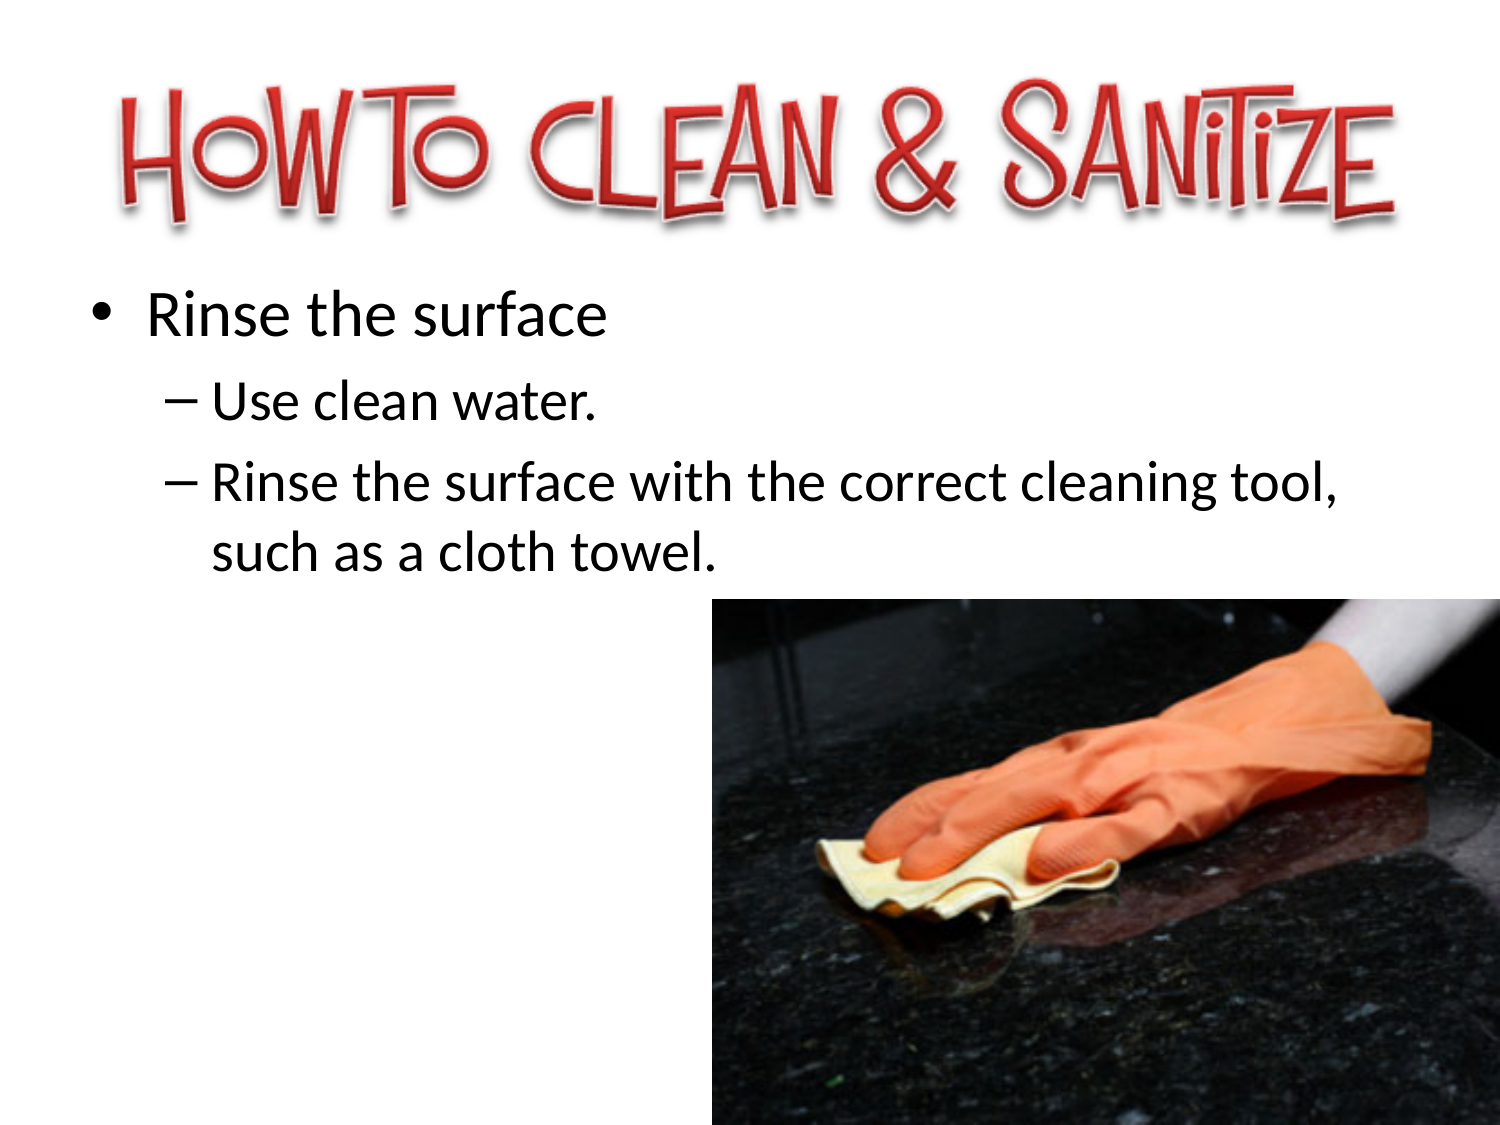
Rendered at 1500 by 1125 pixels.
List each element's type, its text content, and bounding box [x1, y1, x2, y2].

list Rinse the surface Use clean water. Rinse the surface with the correct cleaning tool, such as a cloth towel. [75, 262, 1425, 1005]
picture [99, 62, 1413, 251]
picture [712, 599, 1500, 1125]
